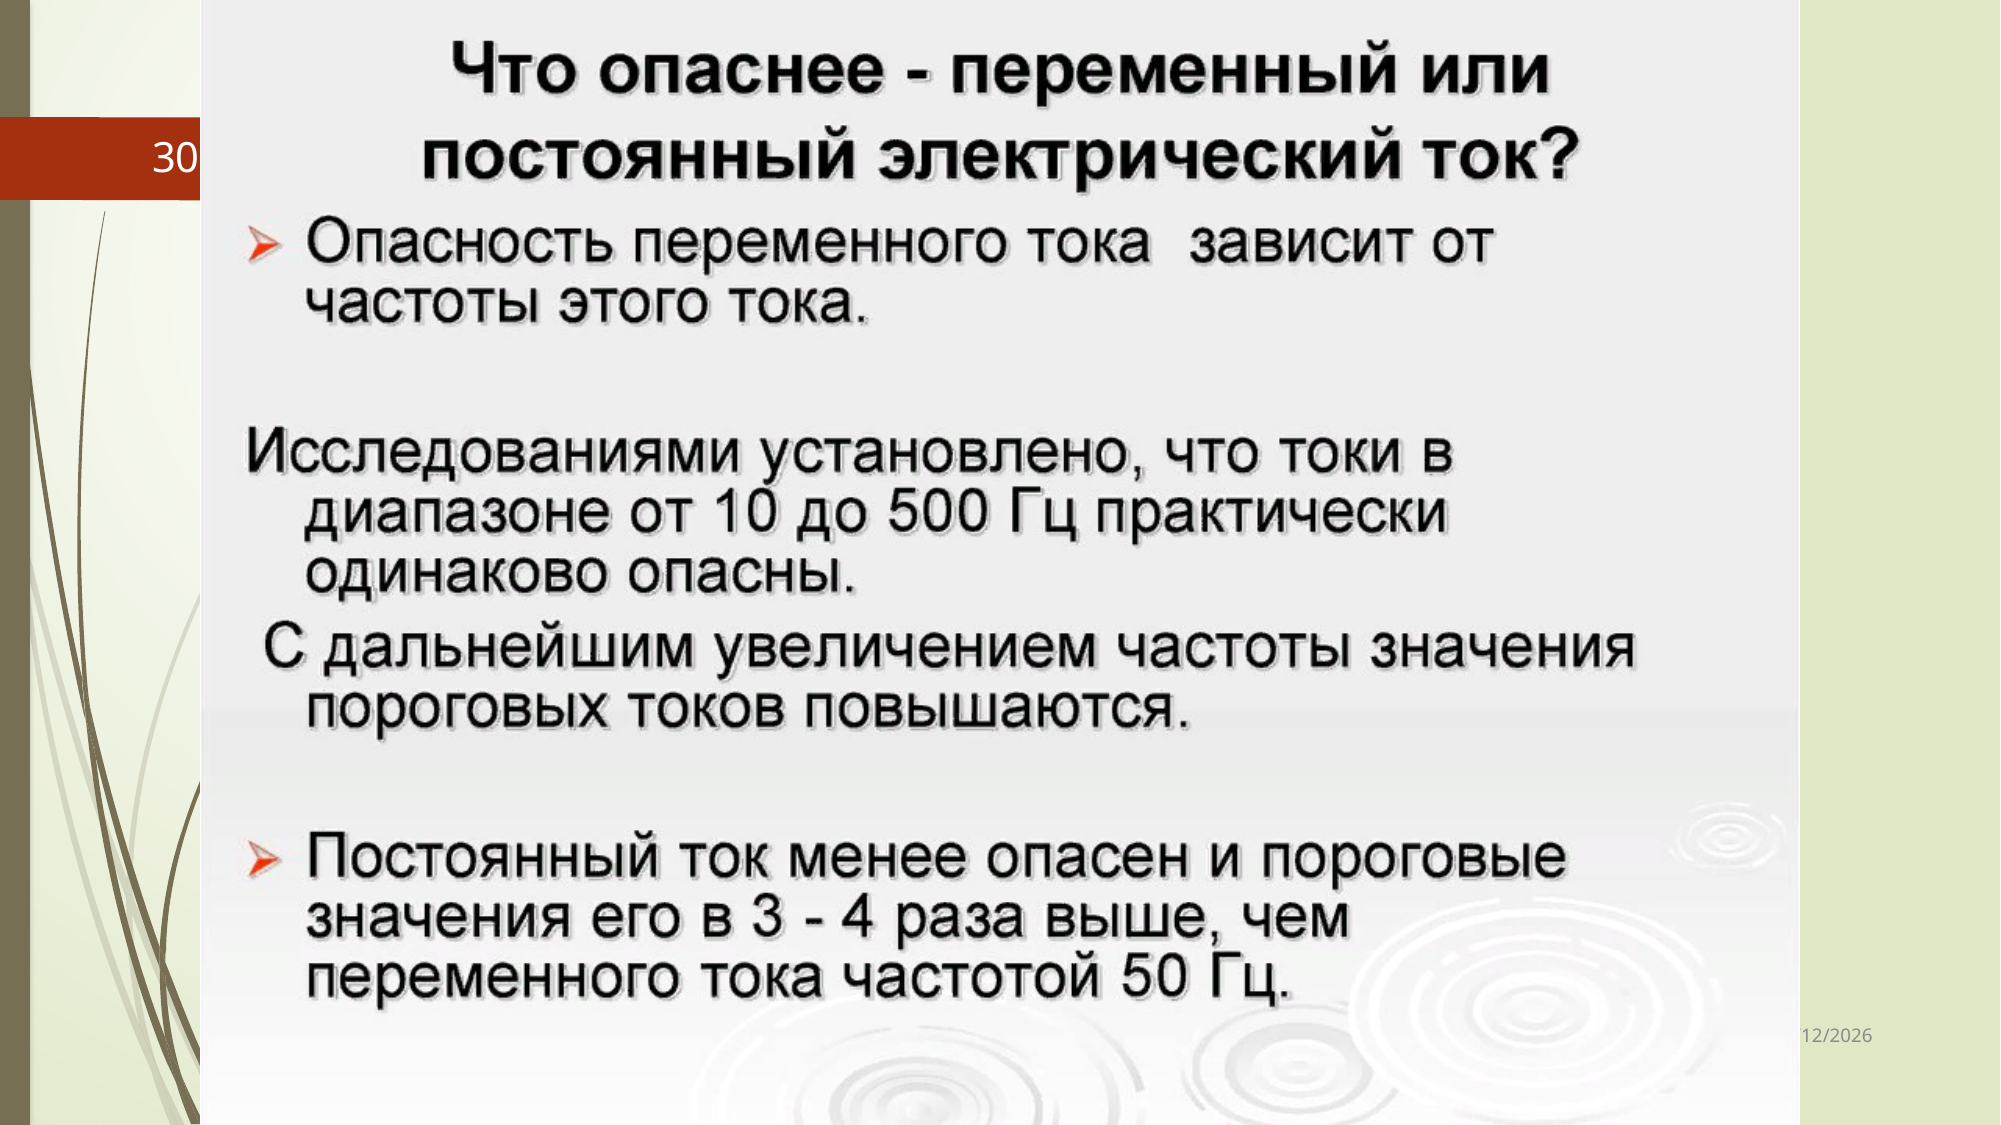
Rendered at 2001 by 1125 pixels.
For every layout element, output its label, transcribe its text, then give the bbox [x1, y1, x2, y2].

slide_number 30 [87, 129, 194, 190]
picture [199, 0, 1801, 1125]
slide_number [1808, 1005, 1888, 1067]
